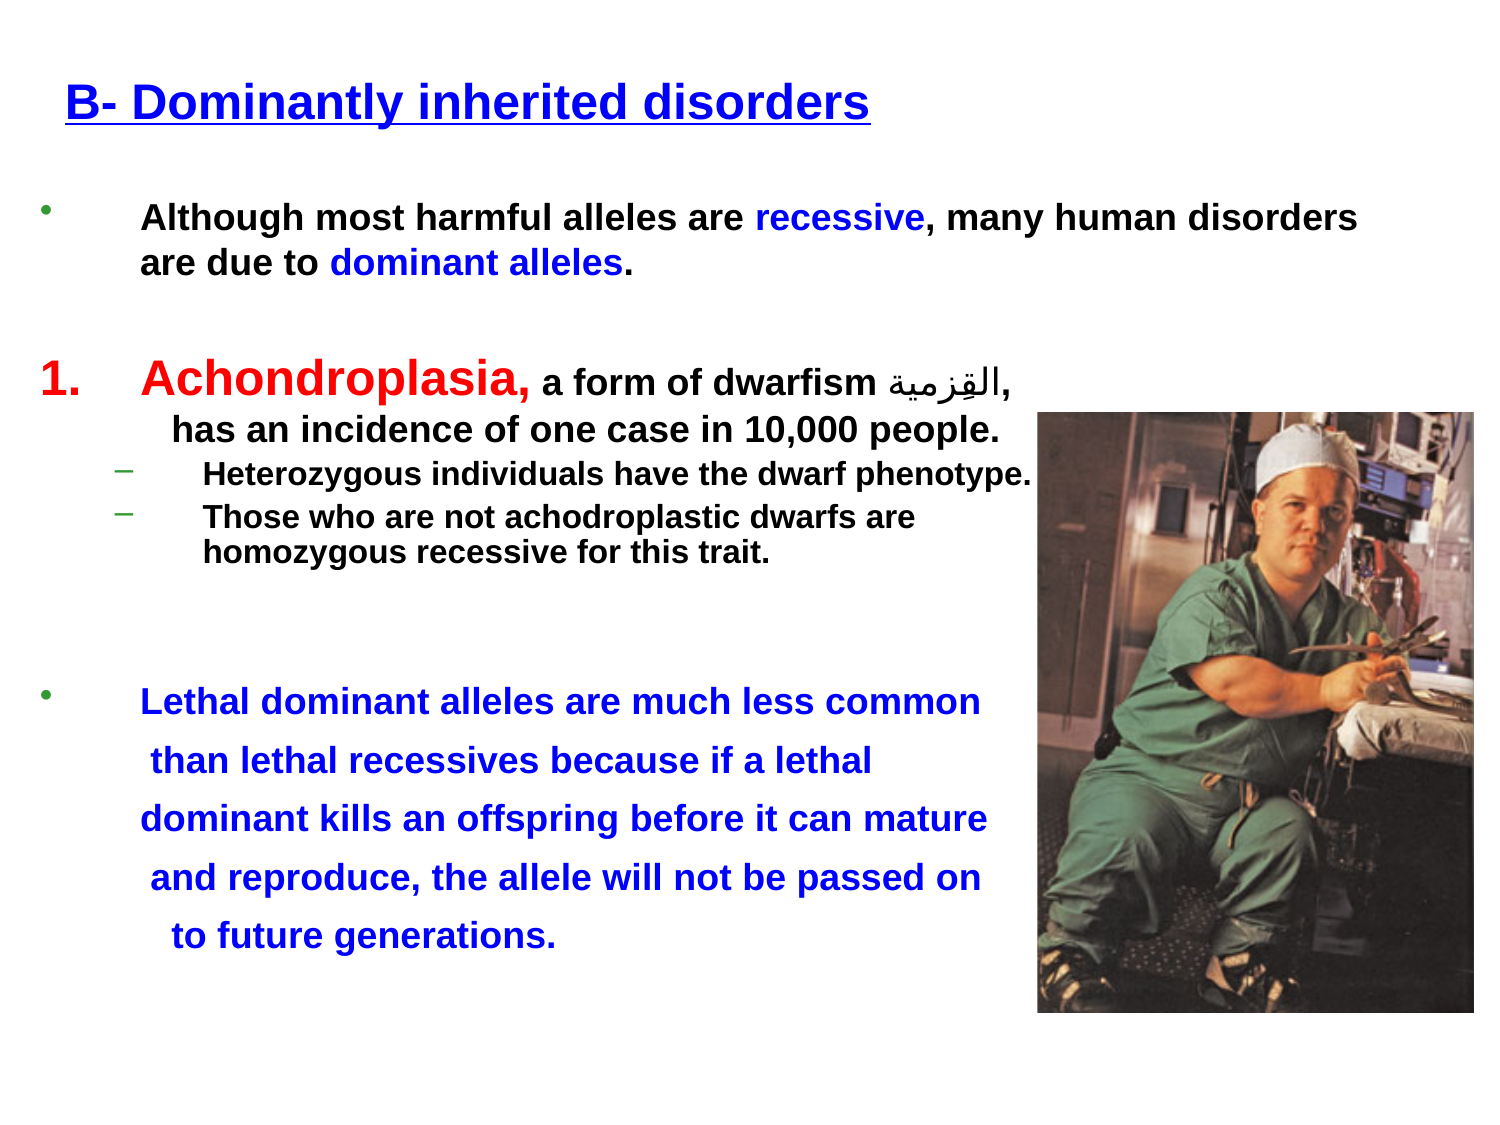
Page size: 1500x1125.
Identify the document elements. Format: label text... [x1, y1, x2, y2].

text_box B- Dominantly inherited disorders [49, 62, 1388, 138]
list Although most harmful alleles are recessive, many human disorders are due to dominant alleles. Achondroplasia, a form of dwarfism القِزمية, has an incidence of one case in 10,000 people. Heterozygous individuals have the dwarf phenotype. Those who are not achodroplastic dwarfs are homozygous recessive for this trait. Lethal dominant alleles are much less common than lethal recessives because if a lethal dominant kills an offspring before it can mature and reproduce, the allele will not be passed on to future generations. [24, 184, 1438, 965]
picture [1037, 412, 1475, 1013]
